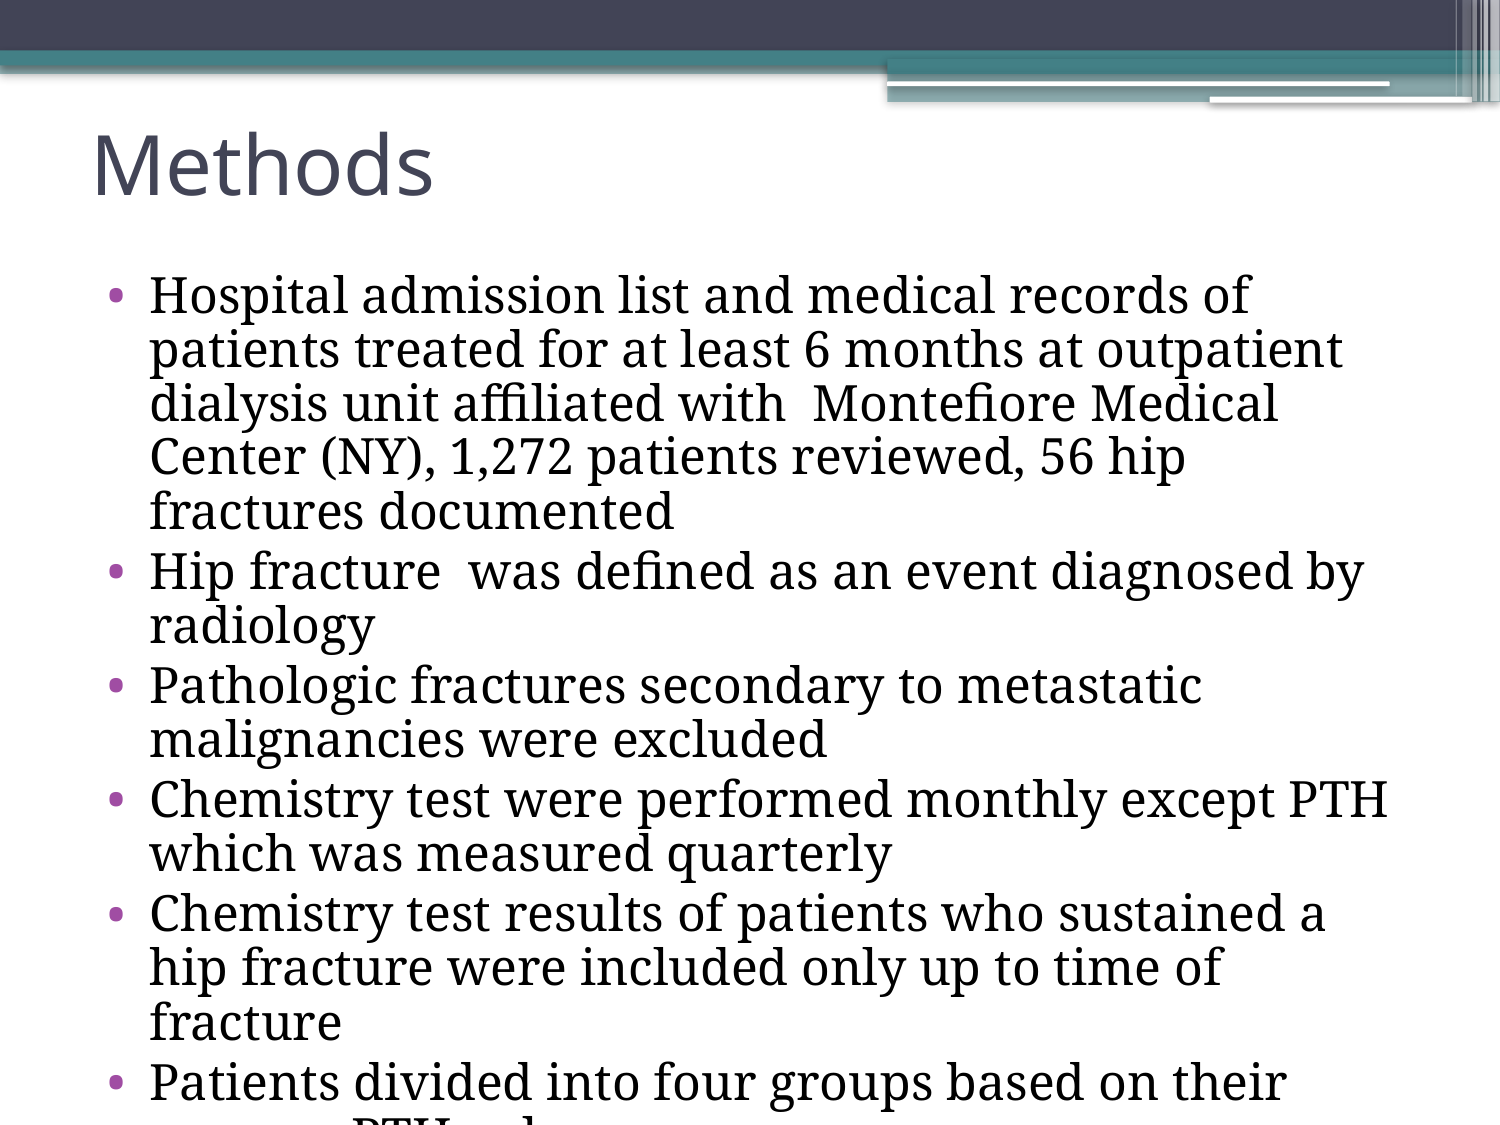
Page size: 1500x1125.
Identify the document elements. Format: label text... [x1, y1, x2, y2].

title Methods [74, 87, 1426, 238]
list Hospital admission list and medical records of patients treated for at least 6 months at outpatient dialysis unit affiliated with Montefiore Medical Center (NY), 1,272 patients reviewed, 56 hip fractures documented Hip fracture was defined as an event diagnosed by radiology Pathologic fractures secondary to metastatic malignancies were excluded Chemistry test were performed monthly except PTH which was measured quarterly Chemistry test results of patients who sustained a hip fracture were included only up to time of fracture Patients divided into four groups based on their average PTH value [74, 262, 1426, 1079]
